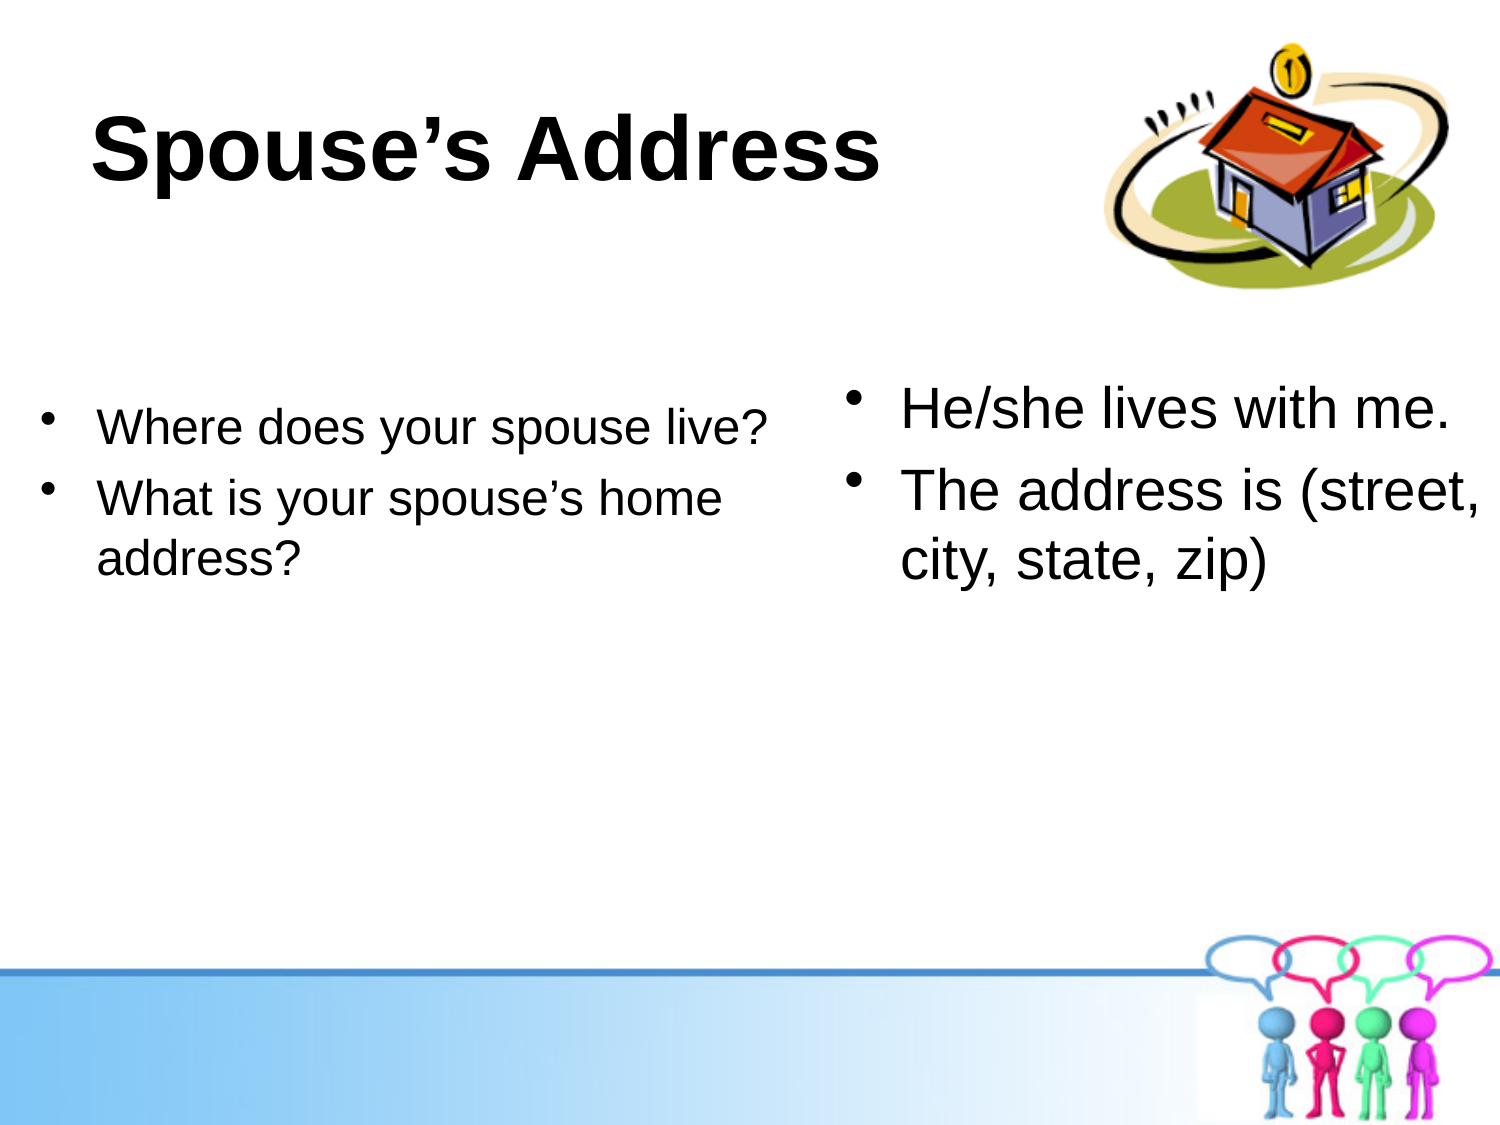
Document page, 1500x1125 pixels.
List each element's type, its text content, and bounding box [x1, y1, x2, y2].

title Spouse’s Address [75, 50, 1082, 238]
list He/she lives with me. The address is (street, city, state, zip) [829, 362, 1499, 950]
list Where does your spouse live? What is your spouse’s home address? [24, 387, 882, 1100]
picture [0, 0, 1500, 1125]
